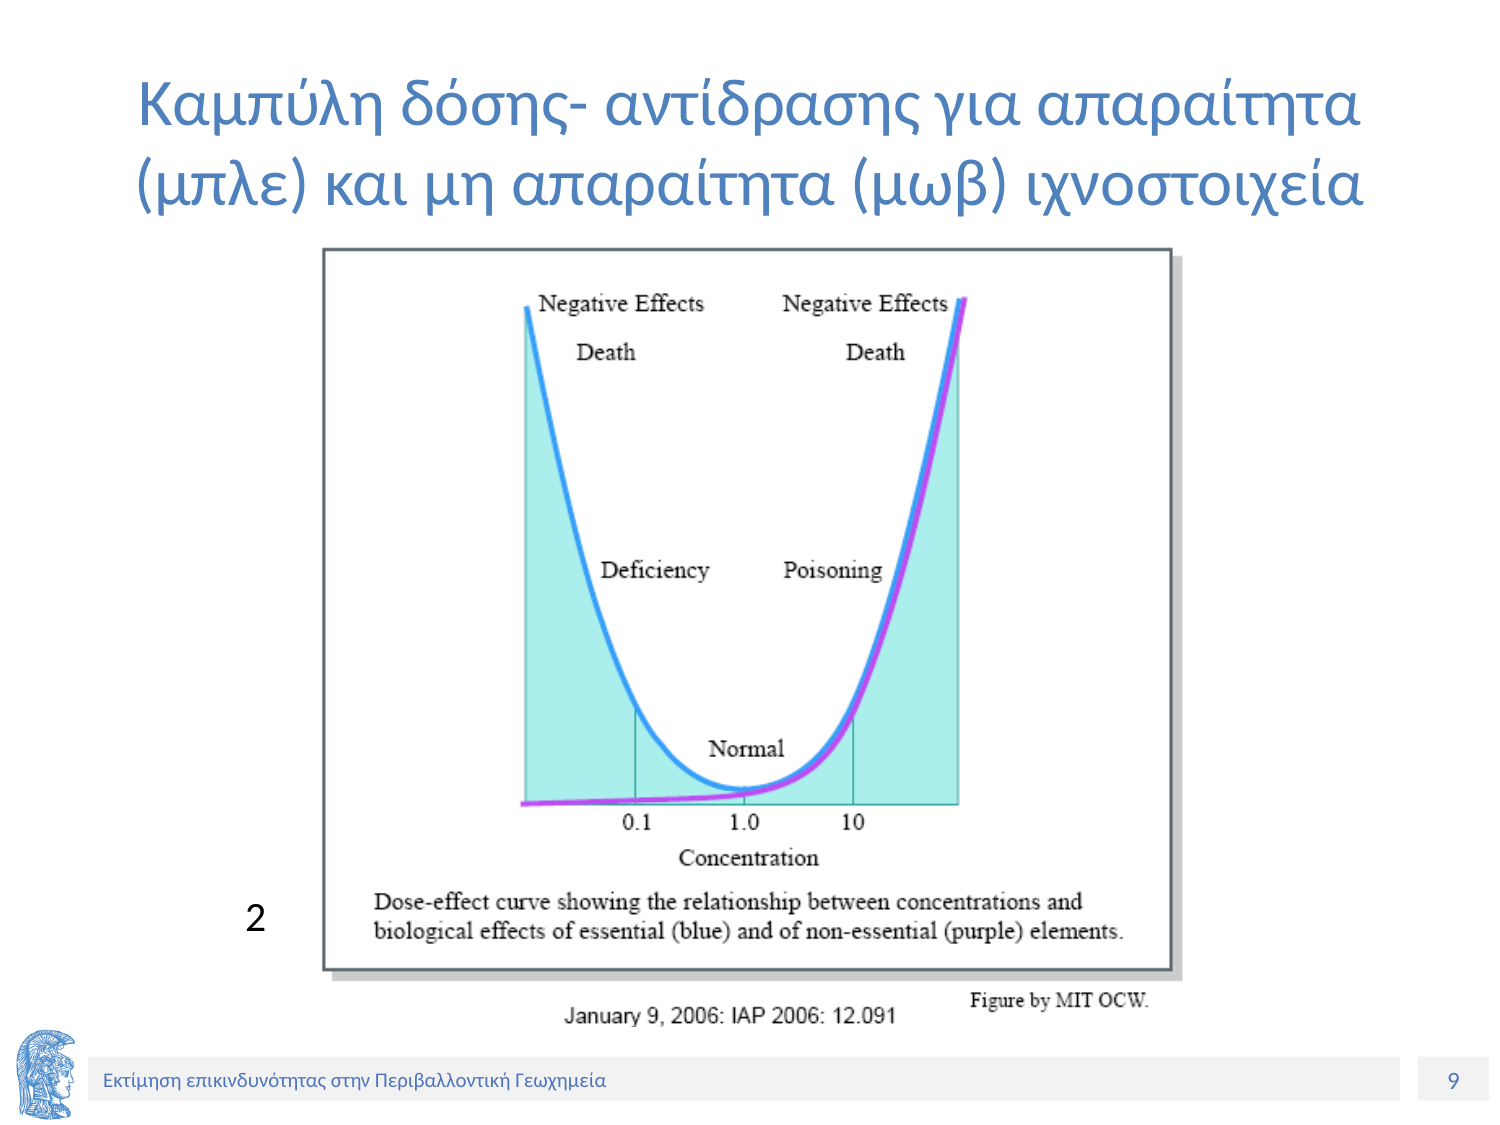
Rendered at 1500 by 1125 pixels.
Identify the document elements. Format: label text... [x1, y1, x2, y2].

text_box 2 [230, 881, 278, 949]
title Καμπύλη δόσης- αντίδρασης για απαραίτητα (μπλε) και μη απαραίτητα (μωβ) ιχνοστοιχεία [75, 45, 1425, 233]
picture [9, 1026, 81, 1120]
picture [289, 227, 1211, 1027]
